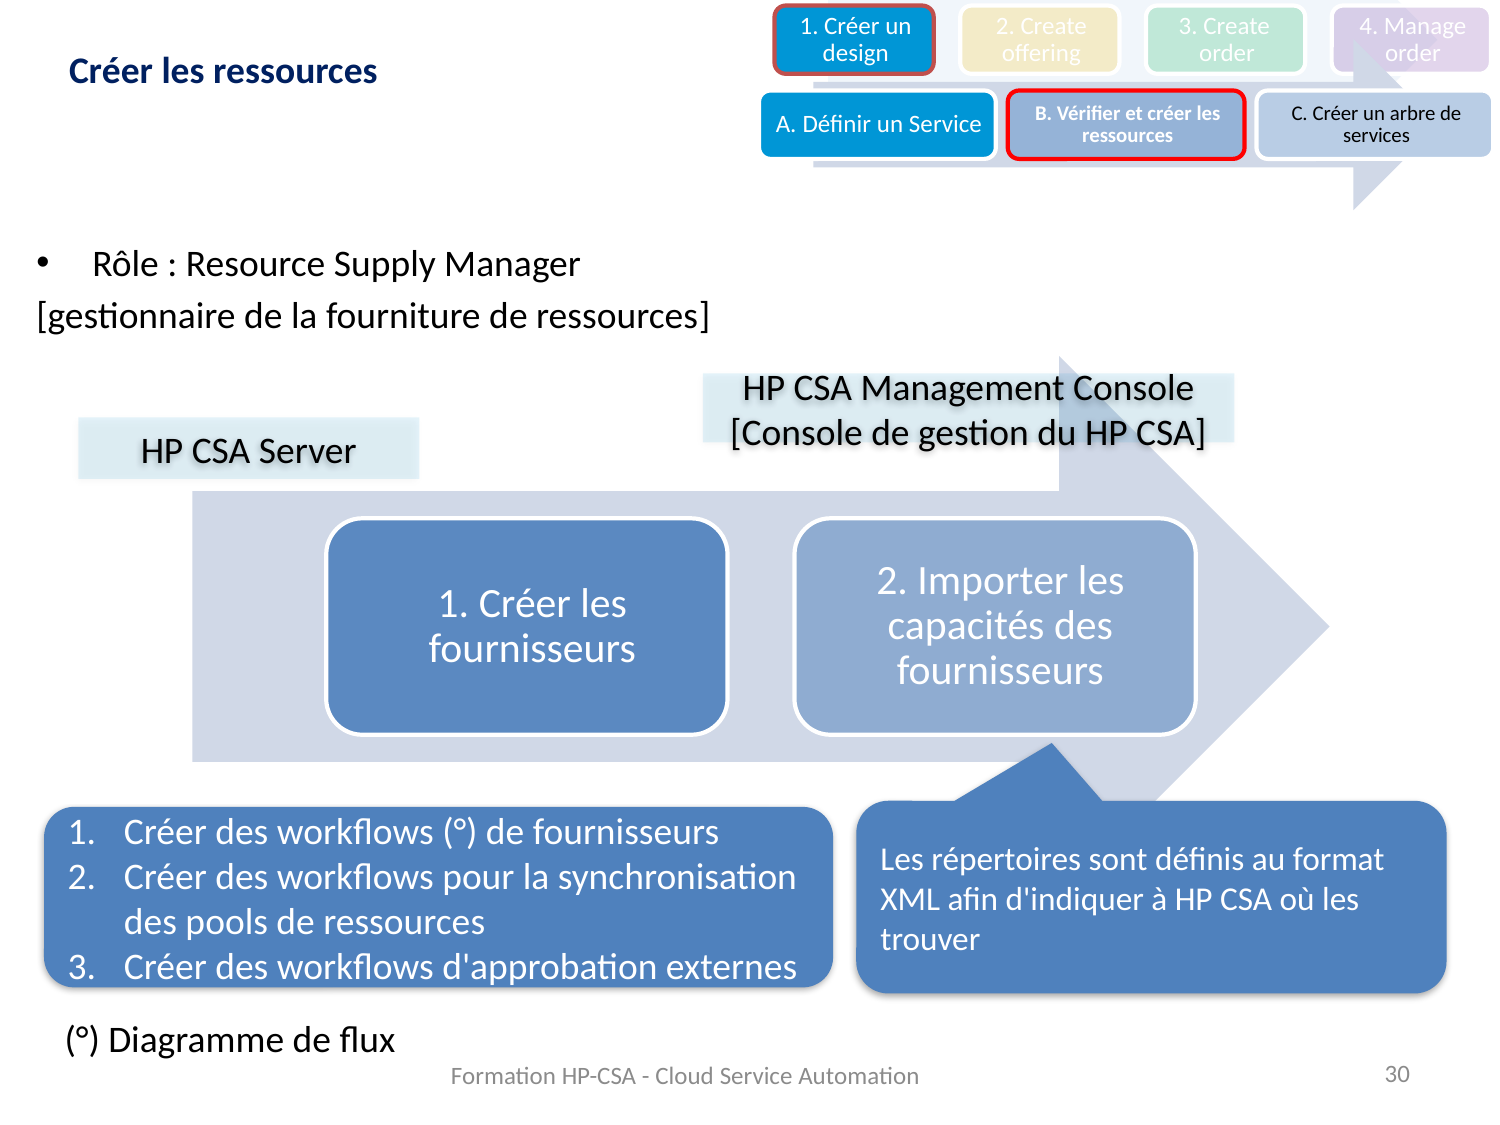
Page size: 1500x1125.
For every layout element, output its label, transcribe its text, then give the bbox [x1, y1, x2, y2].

text_box Les répertoires sont définis au format XML afin d'indiquer à HP CSA où les trouver [855, 807, 1448, 995]
text_box Créer des workflows (°) de fournisseurs Créer des workflows pour la synchronisation des pools de ressources Créer des workflows d'approbation externes [43, 806, 834, 989]
slide_number 30 [1074, 1042, 1425, 1103]
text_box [757, 38, 1495, 211]
text_box Rôle : Resource Supply Manager [gestionnaire de la fourniture de ressources] [21, 231, 813, 327]
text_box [774, 0, 1492, 38]
text_box HP CSA Server [78, 417, 86, 480]
text_box Créer les ressources [54, 38, 467, 102]
text_box (°) Diagramme de flux [49, 1007, 411, 1068]
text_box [91, 355, 1431, 898]
footer Formation HP-CSA - Cloud Service Automation [383, 1046, 988, 1103]
